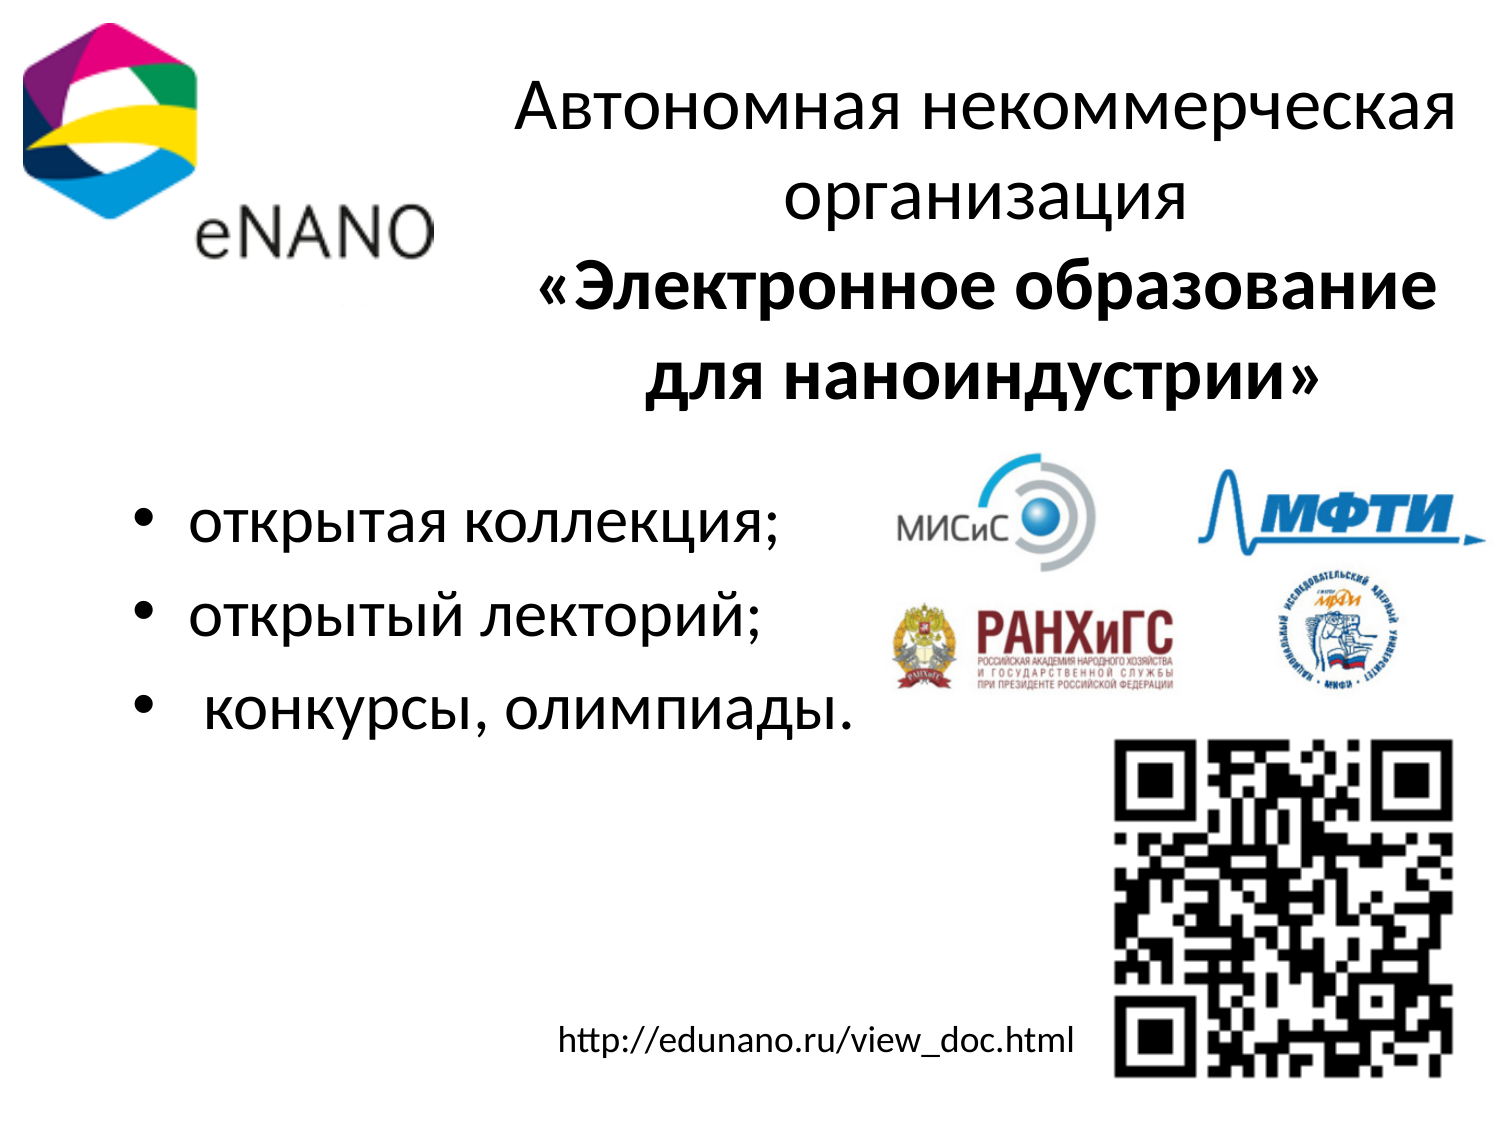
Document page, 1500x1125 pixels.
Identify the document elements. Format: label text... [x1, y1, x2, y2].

title Автономная некоммерческая организация «Электронное образование для наноиндустрии» [473, 140, 1500, 329]
text_box http://edunano.ru/view_doc.html [542, 1007, 1064, 1068]
list открытая коллекция; открытый лекторий; конкурсы, олимпиады. [117, 468, 1015, 900]
picture [876, 433, 1500, 1125]
picture [23, 23, 434, 307]
